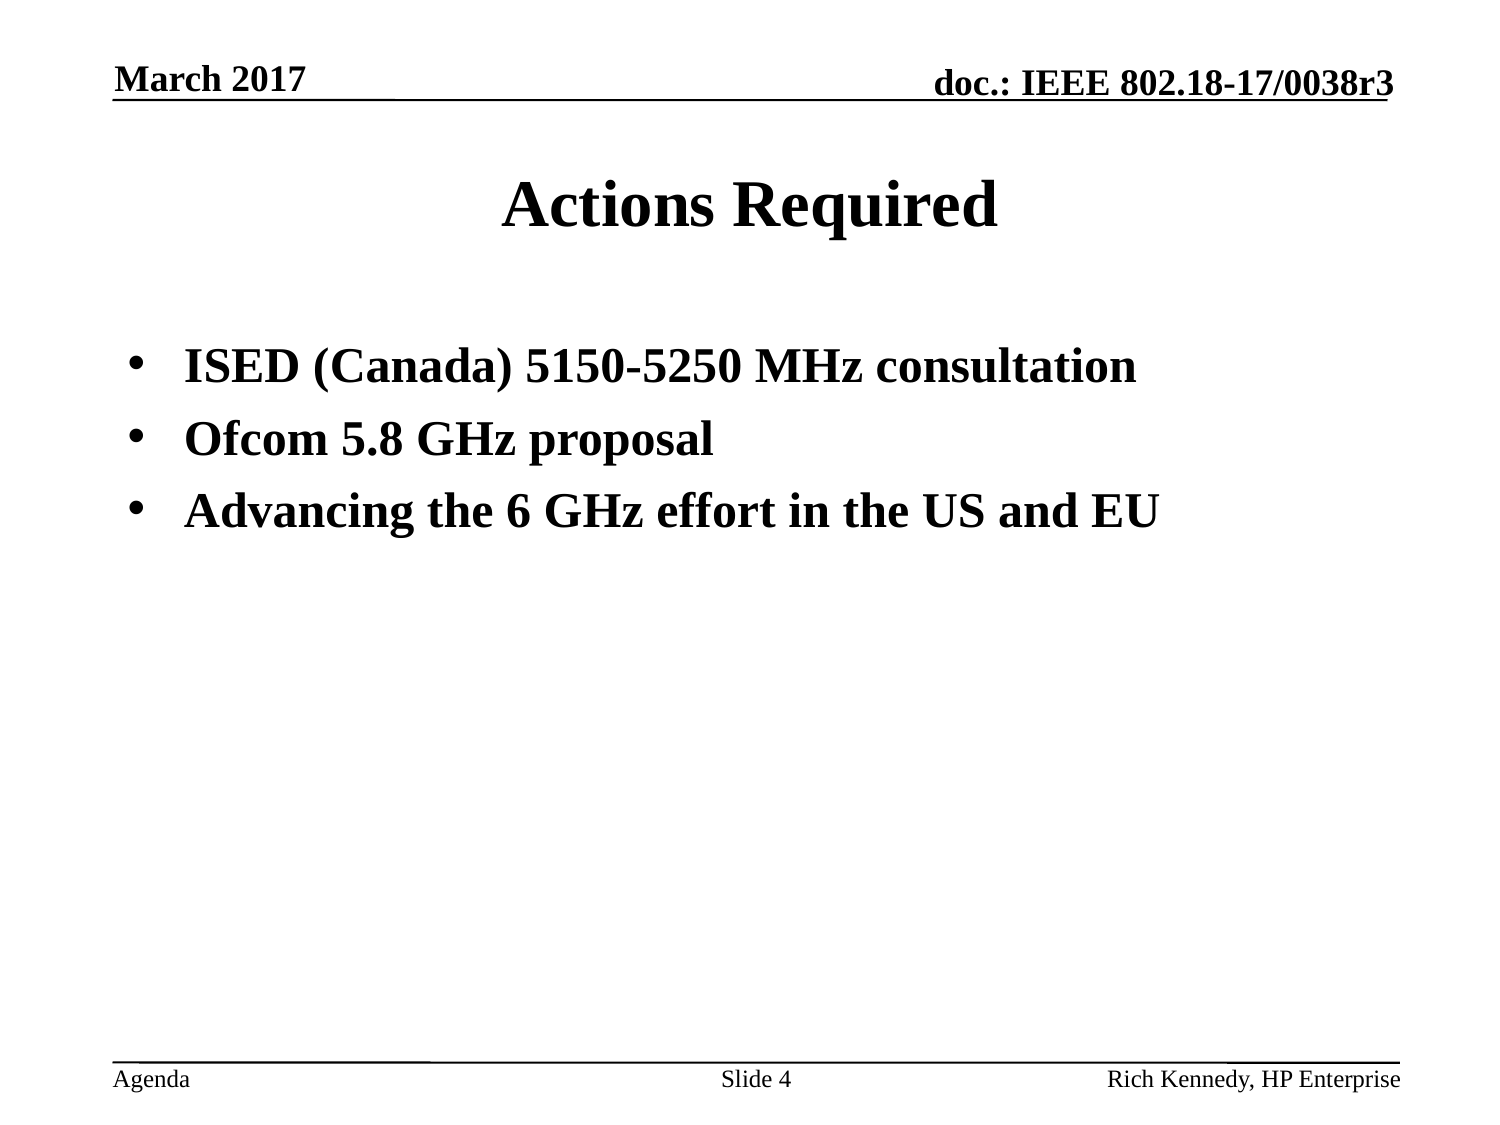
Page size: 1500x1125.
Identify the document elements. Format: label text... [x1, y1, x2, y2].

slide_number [114, 54, 423, 100]
slide_number Slide 4 [712, 1061, 800, 1123]
list ISED (Canada) 5150-5250 MHz consultation Ofcom 5.8 GHz proposal Advancing the 6 GHz effort in the US and EU [112, 324, 1388, 1000]
footer Rich Kennedy, HP Enterprise [878, 1061, 1402, 1093]
title Actions Required [112, 112, 1388, 288]
